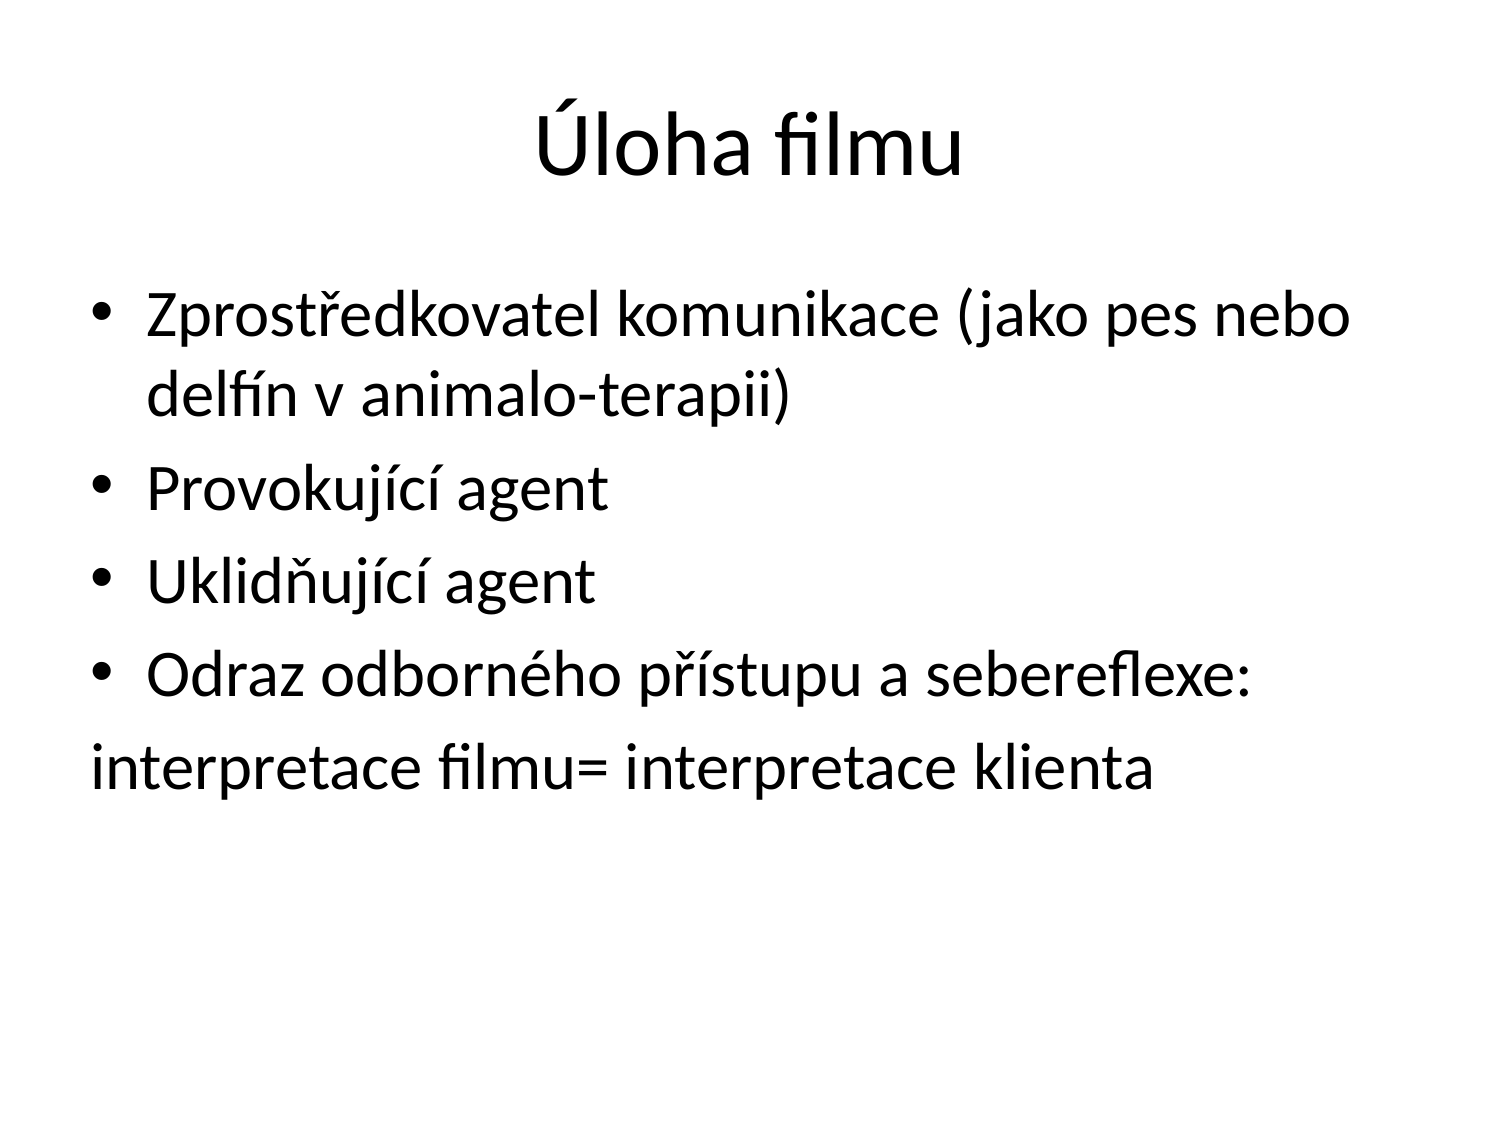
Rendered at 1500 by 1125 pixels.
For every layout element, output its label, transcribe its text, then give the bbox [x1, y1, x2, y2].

title Úloha filmu [75, 45, 1425, 233]
list Zprostředkovatel komunikace (jako pes nebo delfín v animalo-terapii) Provokující agent Uklidňující agent Odraz odborného přístupu a sebereflexe: interpretace filmu= interpretace klienta [75, 262, 1425, 1005]
